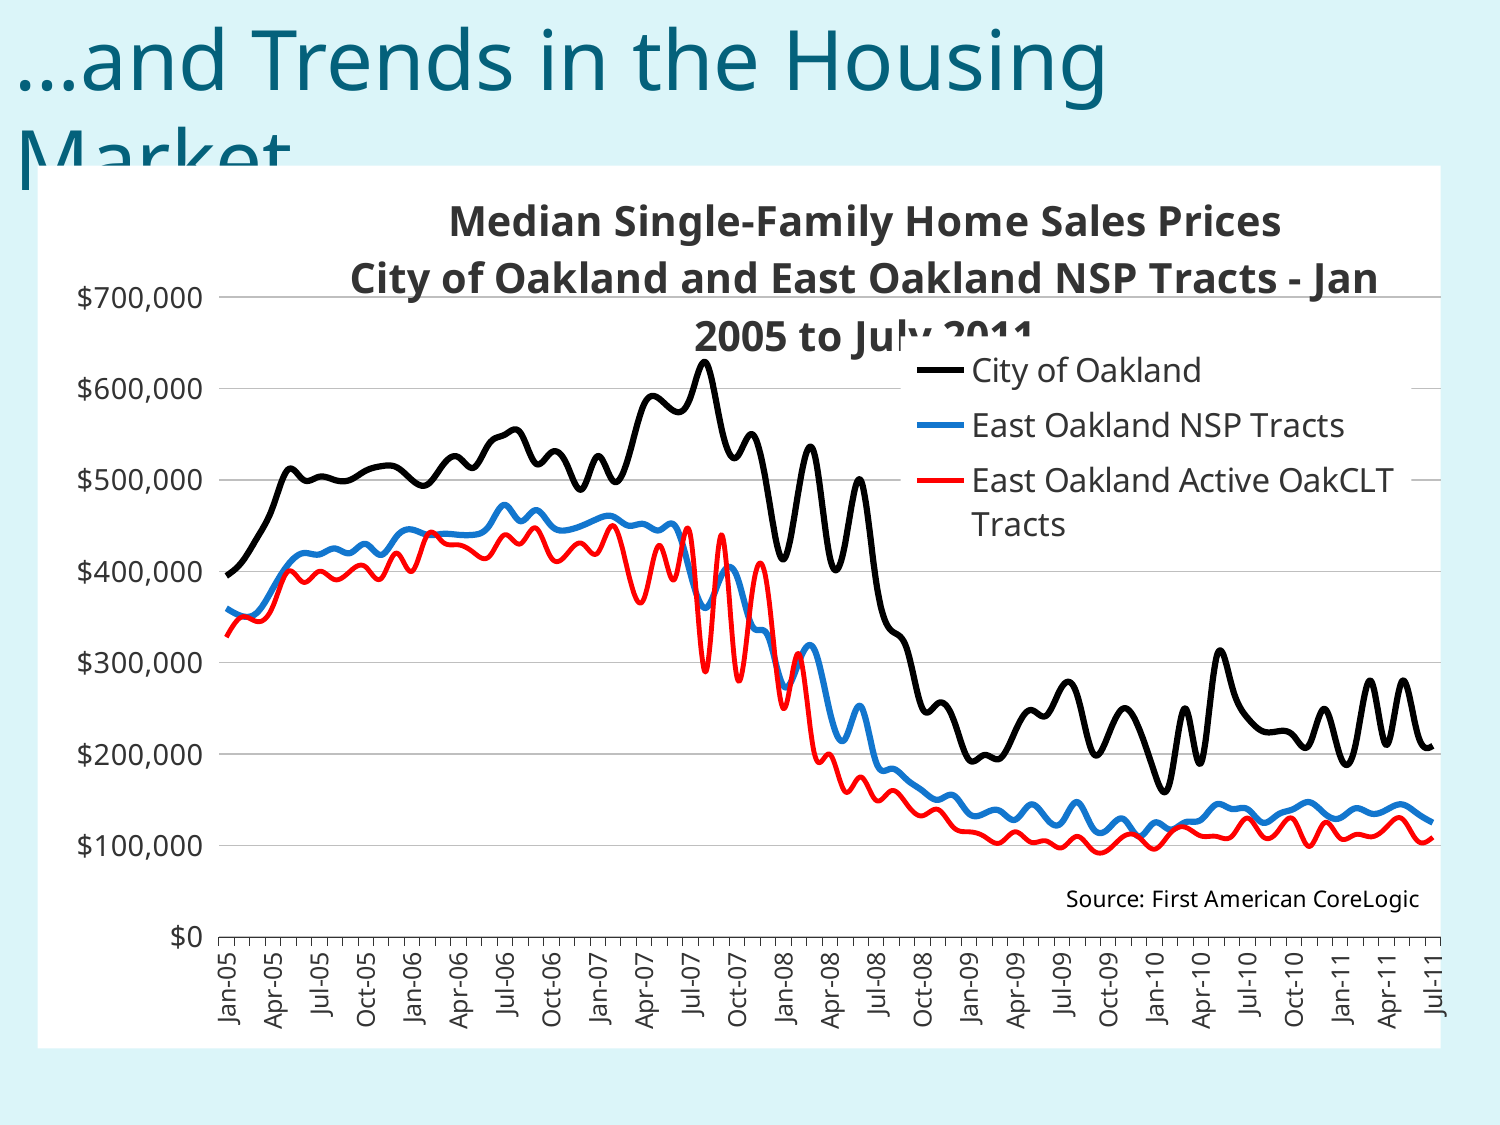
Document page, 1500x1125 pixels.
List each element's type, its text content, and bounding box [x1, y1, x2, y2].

chart [37, 165, 1451, 1049]
text_box …and Trends in the Housing Market [0, 0, 1388, 215]
